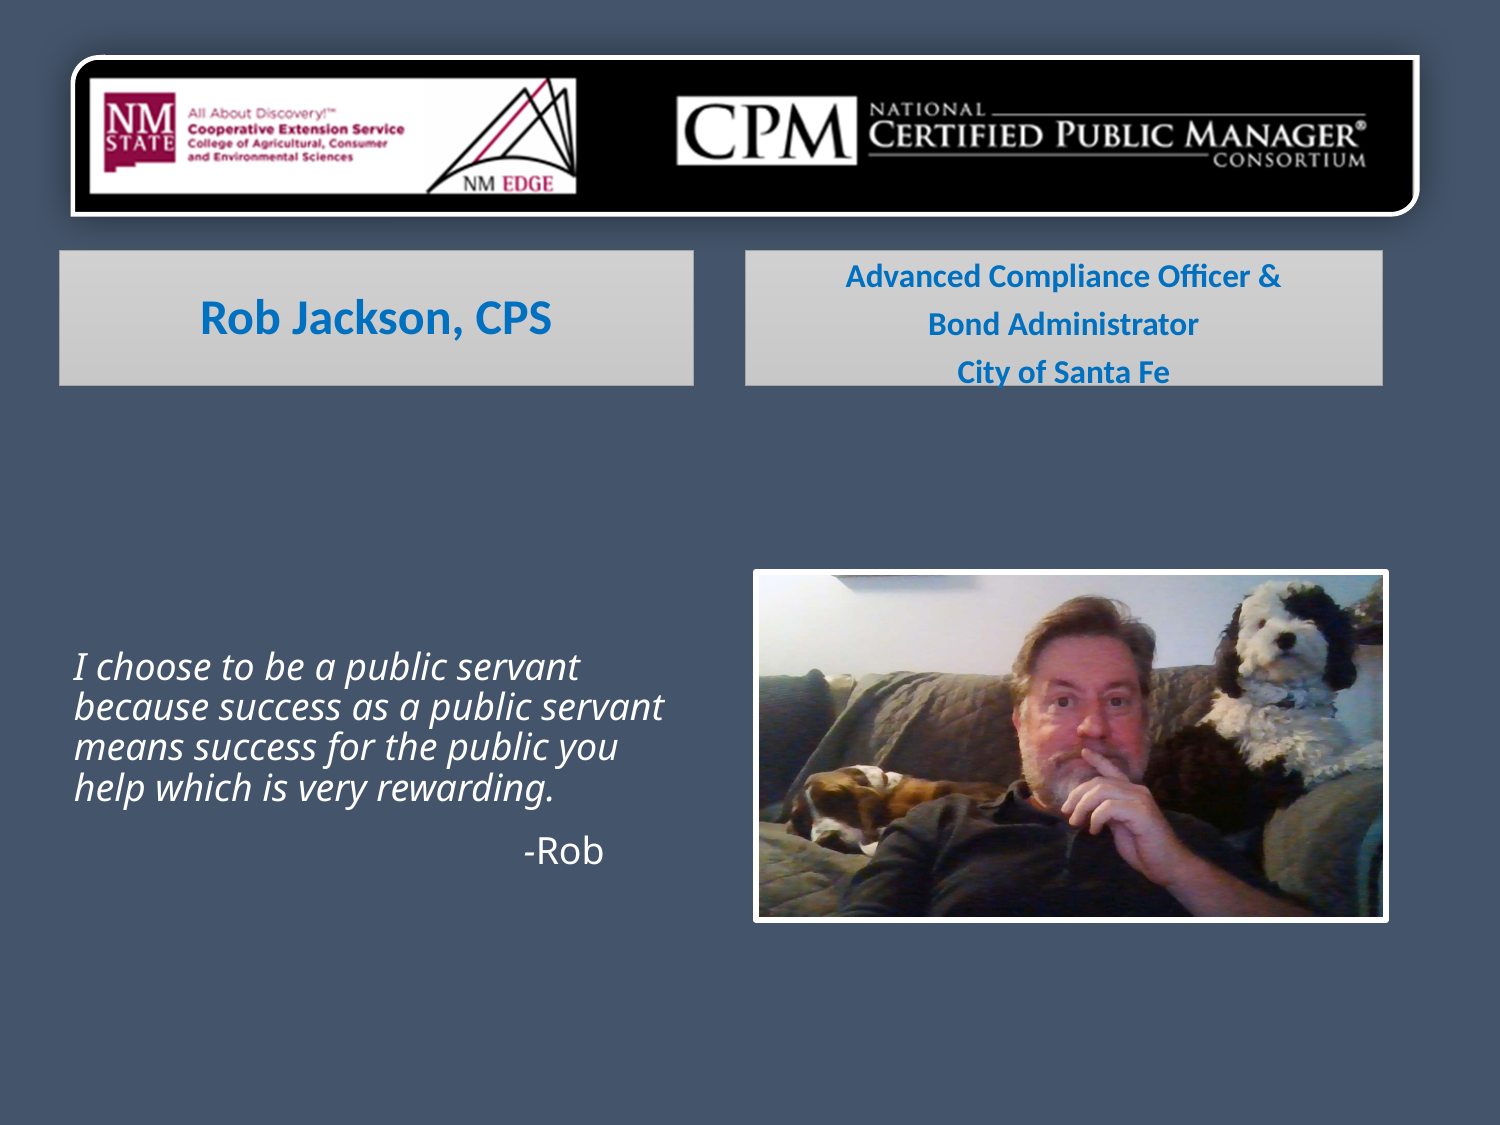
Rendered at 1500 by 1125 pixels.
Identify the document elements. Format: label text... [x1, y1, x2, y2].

list I choose to be a public servant because success as a public servant means success for the public you help which is very rewarding. -Rob [59, 422, 697, 1103]
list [758, 574, 1383, 917]
list Rob Jackson, CPS [59, 250, 694, 386]
picture [72, 57, 1418, 215]
list Advanced Compliance Officer & Bond Administrator City of Santa Fe [745, 250, 1383, 386]
